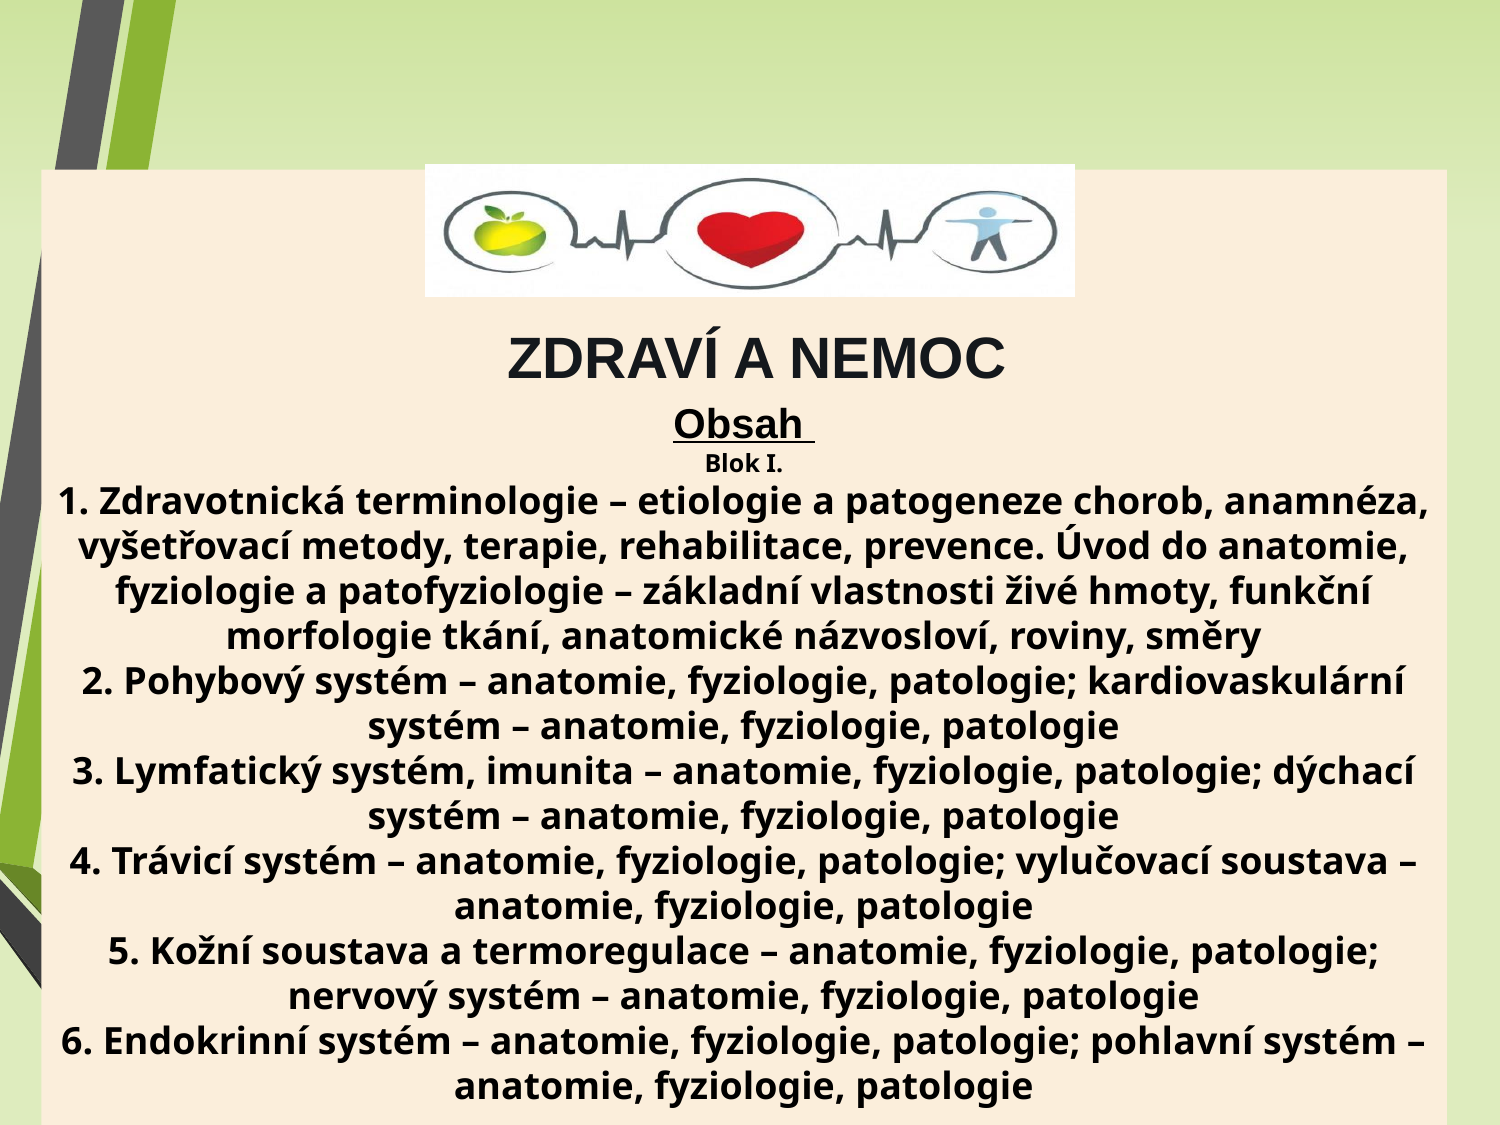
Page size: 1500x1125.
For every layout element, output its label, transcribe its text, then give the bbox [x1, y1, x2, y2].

picture [424, 164, 1076, 298]
title ZDRAVÍ A NEMOC Obsah Blok I. 1. Zdravotnická terminologie – etiologie a patogeneze chorob, anamnéza, vyšetřovací metody, terapie, rehabilitace, prevence. Úvod do anatomie, fyziologie a patofyziologie – základní vlastnosti živé hmoty, funkční morfologie tkání, anatomické názvosloví, roviny, směry 2. Pohybový systém – anatomie, fyziologie, patologie; kardiovaskulární systém – anatomie, fyziologie, patologie 3. Lymfatický systém, imunita – anatomie, fyziologie, patologie; dýchací systém – anatomie, fyziologie, patologie 4. Trávicí systém – anatomie, fyziologie, patologie; vylučovací soustava – anatomie, fyziologie, patologie 5. Kožní soustava a termoregulace – anatomie, fyziologie, patologie; nervový systém – anatomie, fyziologie, patologie 6. Endokrinní systém – anatomie, fyziologie, patologie; pohlavní systém – anatomie, fyziologie, patologie [41, 169, 1447, 1125]
